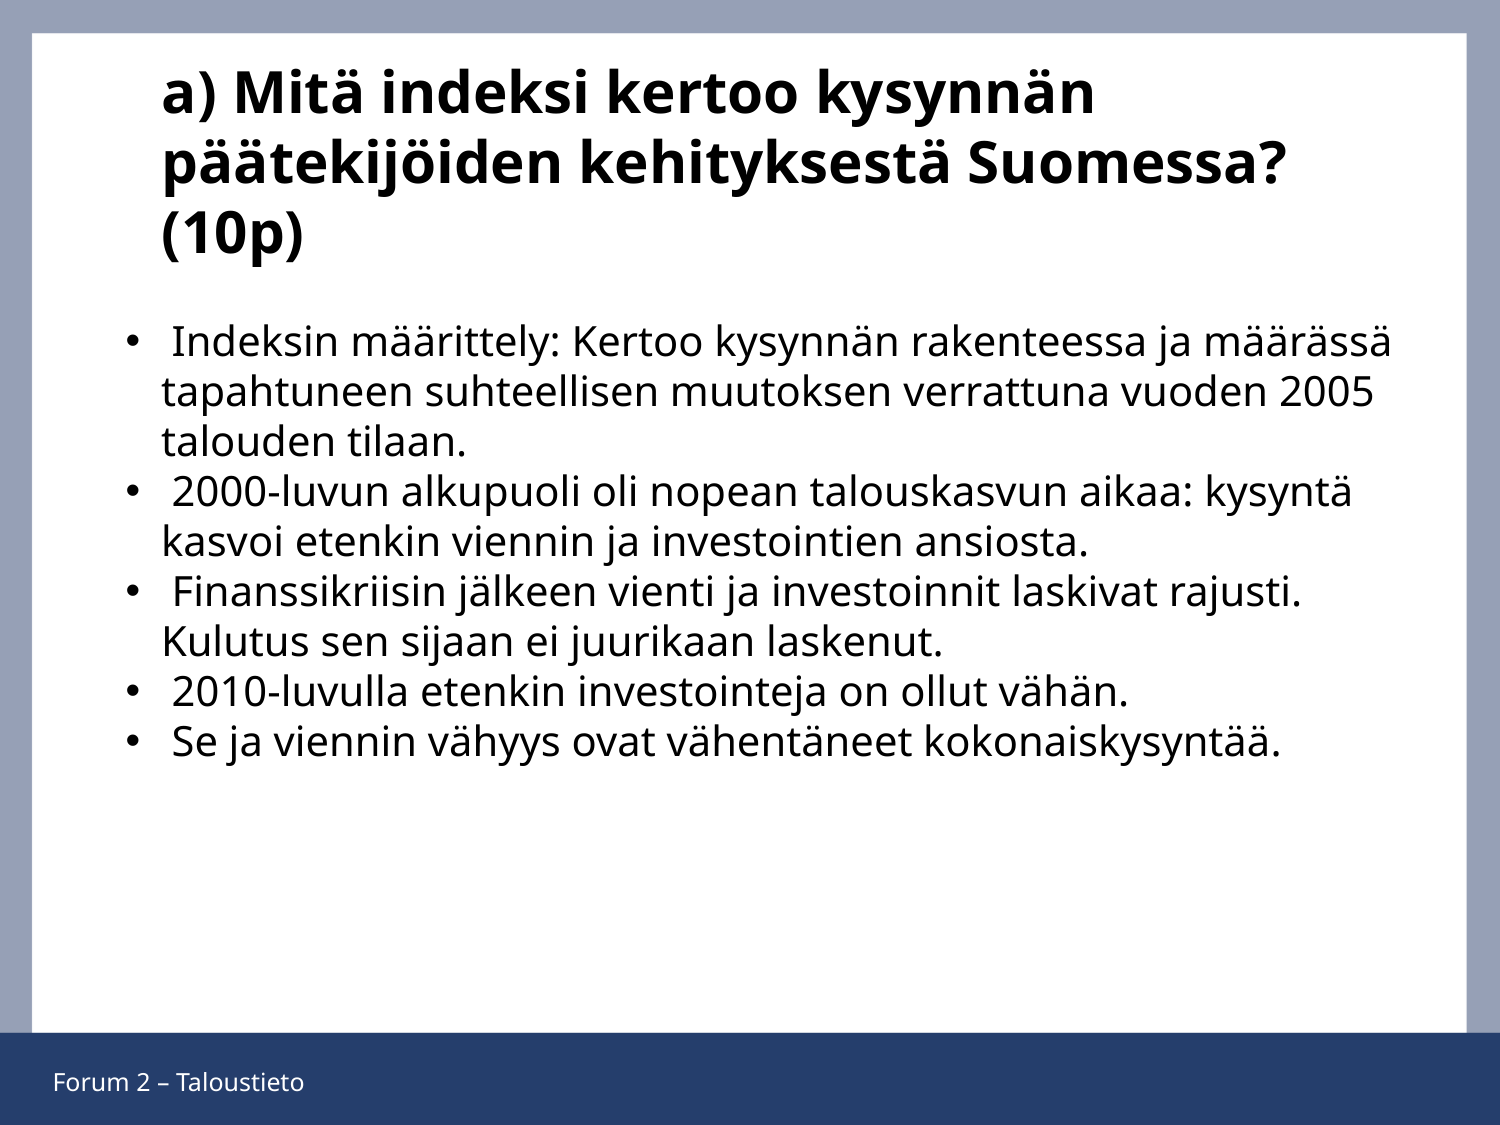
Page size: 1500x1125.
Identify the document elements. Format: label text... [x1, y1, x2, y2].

text_box Indeksin määrittely: Kertoo kysynnän rakenteessa ja määrässä tapahtuneen suhteellisen muutoksen verrattuna vuoden 2005 talouden tilaan. 2000-luvun alkupuoli oli nopean talouskasvun aikaa: kysyntä kasvoi etenkin viennin ja investointien ansiosta. Finanssikriisin jälkeen vienti ja investoinnit laskivat rajusti. Kulutus sen sijaan ei juurikaan laskenut. 2010-luvulla etenkin investointeja on ollut vähän. Se ja viennin vähyys ovat vähentäneet kokonaiskysyntää. [110, 307, 1422, 773]
picture [0, 0, 1500, 1125]
title a) Mitä indeksi kertoo kysynnän päätekijöiden kehityksestä Suomessa? (10p) [146, 174, 1422, 287]
